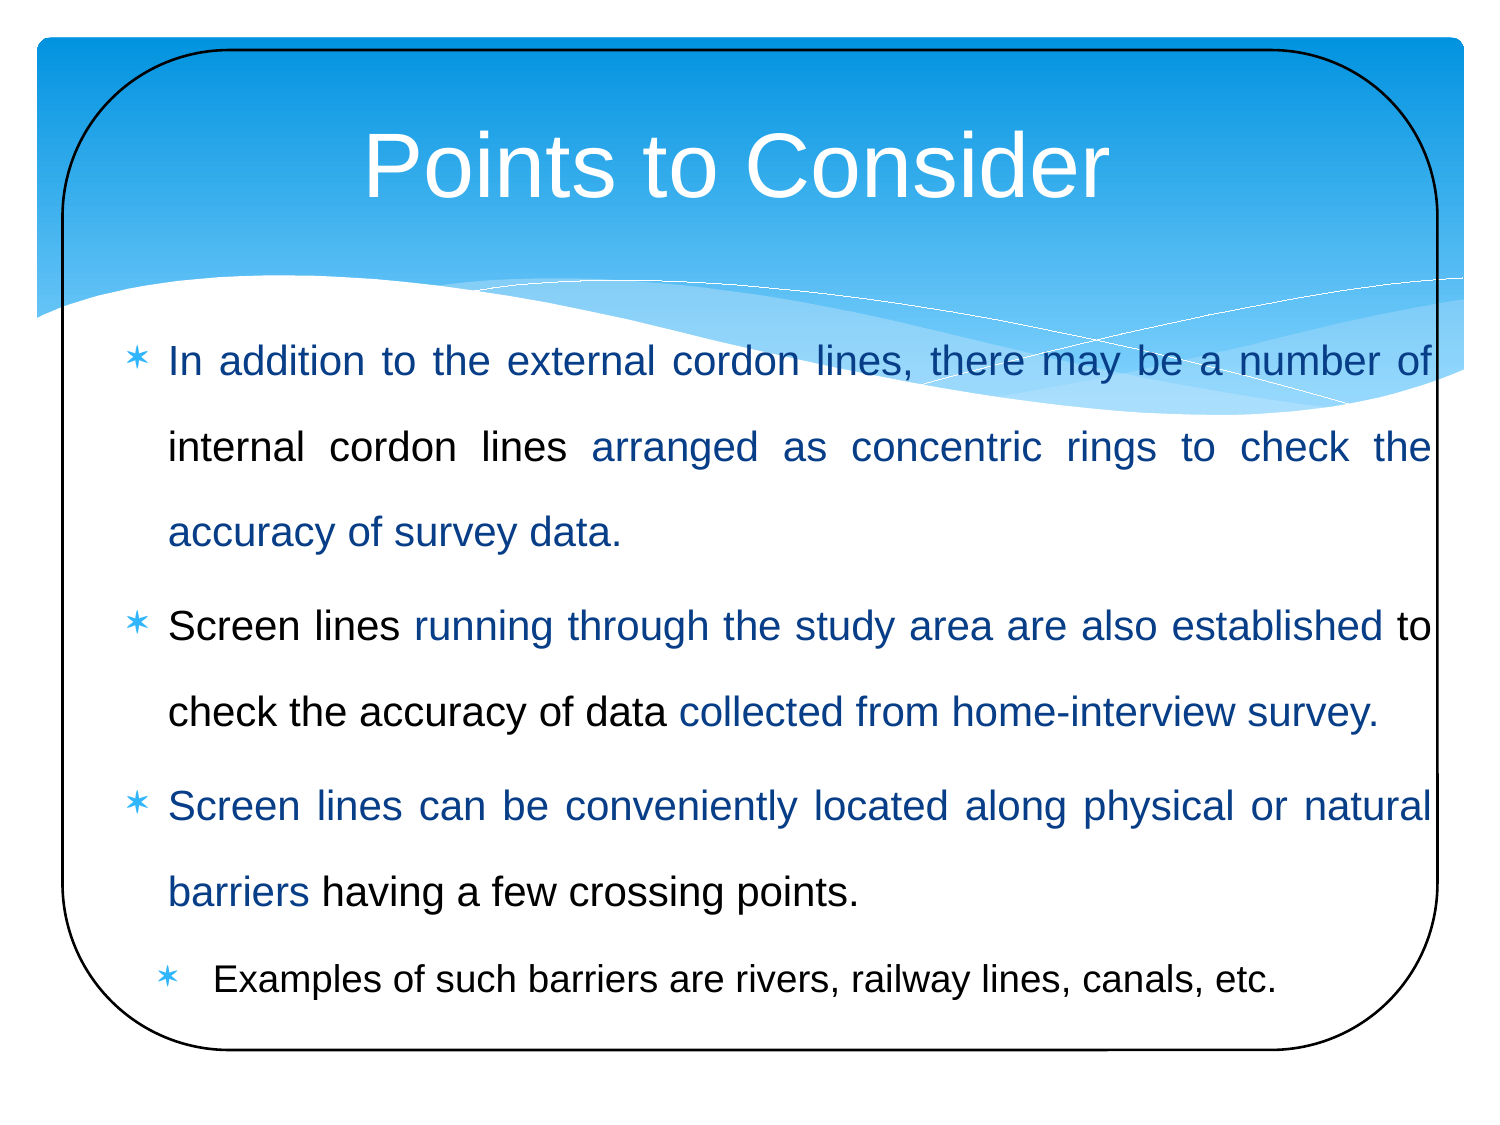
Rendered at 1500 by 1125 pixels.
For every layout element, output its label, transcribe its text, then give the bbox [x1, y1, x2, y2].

list In addition to the external cordon lines, there may be a number of internal cordon lines arranged as concentric rings to check the accuracy of survey data. Screen lines running through the study area are also established to check the accuracy of data collected from home-interview survey. Screen lines can be conveniently located along physical or natural barriers having a few crossing points. Examples of such barriers are rivers, railway lines, canals, etc. [112, 290, 1447, 1094]
title Points to Consider [150, 66, 1350, 256]
